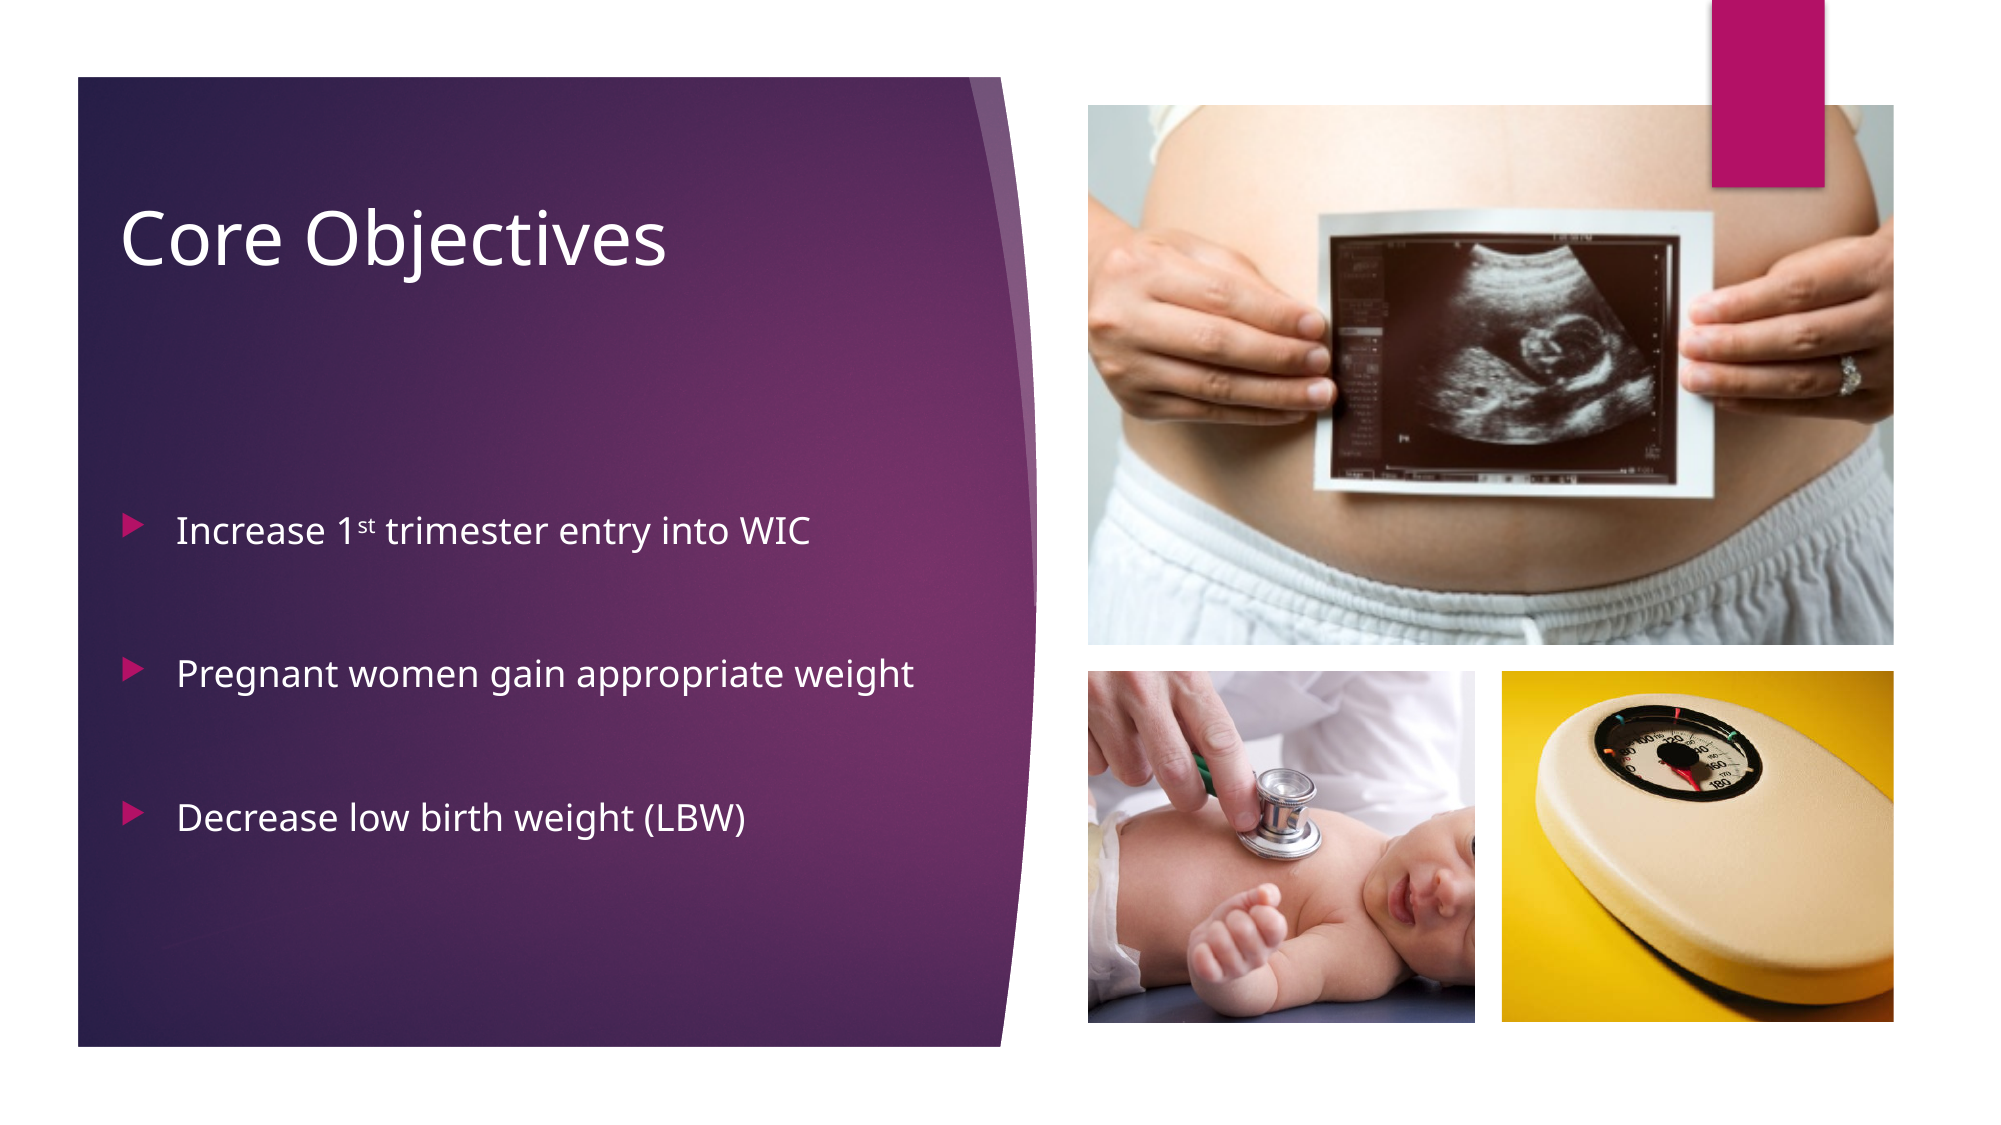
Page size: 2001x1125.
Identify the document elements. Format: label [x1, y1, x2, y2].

picture [1501, 671, 1894, 1023]
text_box [0, 0, 2000, 1125]
picture [1087, 671, 1476, 1023]
picture [1087, 105, 1894, 645]
